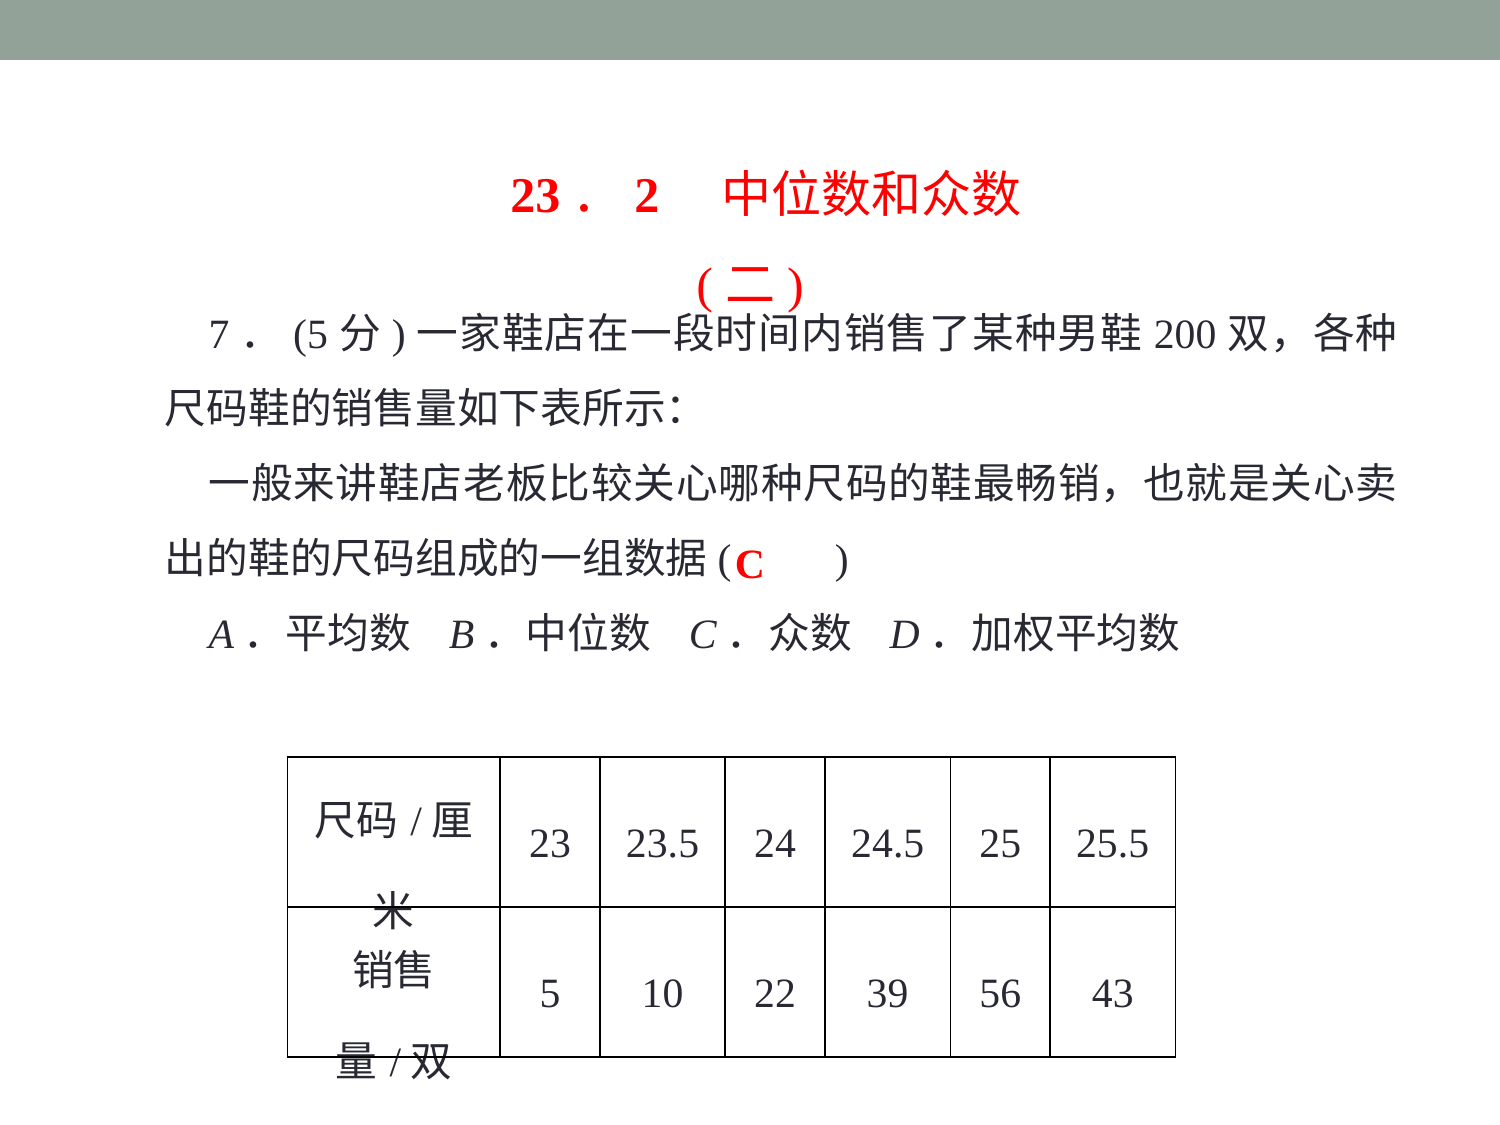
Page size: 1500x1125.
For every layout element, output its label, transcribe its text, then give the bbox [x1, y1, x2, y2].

table_cell 10 [601, 908, 724, 1056]
table_header 23 [501, 758, 599, 906]
text_box 7．(5分)一家鞋店在一段时间内销售了某种男鞋200双，各种尺码鞋的销售量如下表所示： 一般来讲鞋店老板比较关心哪种尺码的鞋最畅销，也就是关心卖出的鞋的尺码组成的一组数据( ) A．平均数 B．中位数 C．众数 D．加权平均数 [149, 274, 1413, 740]
table_header 23.5 [601, 758, 724, 906]
text_box C [719, 529, 780, 595]
table_header 24.5 [826, 758, 950, 906]
table_cell 销售量/双 [288, 908, 499, 1056]
table_cell 43 [1051, 908, 1175, 1056]
table_cell 56 [951, 908, 1049, 1056]
table_header 25.5 [1051, 758, 1175, 906]
table_cell 39 [826, 908, 950, 1056]
table_header 24 [726, 758, 824, 906]
text_box 23．2 中位数和众数(二) [420, 124, 1081, 230]
table_cell 22 [726, 908, 824, 1056]
table_header 25 [951, 758, 1049, 906]
table_header 尺码/厘米 [288, 758, 499, 906]
table_cell 5 [501, 908, 599, 1056]
